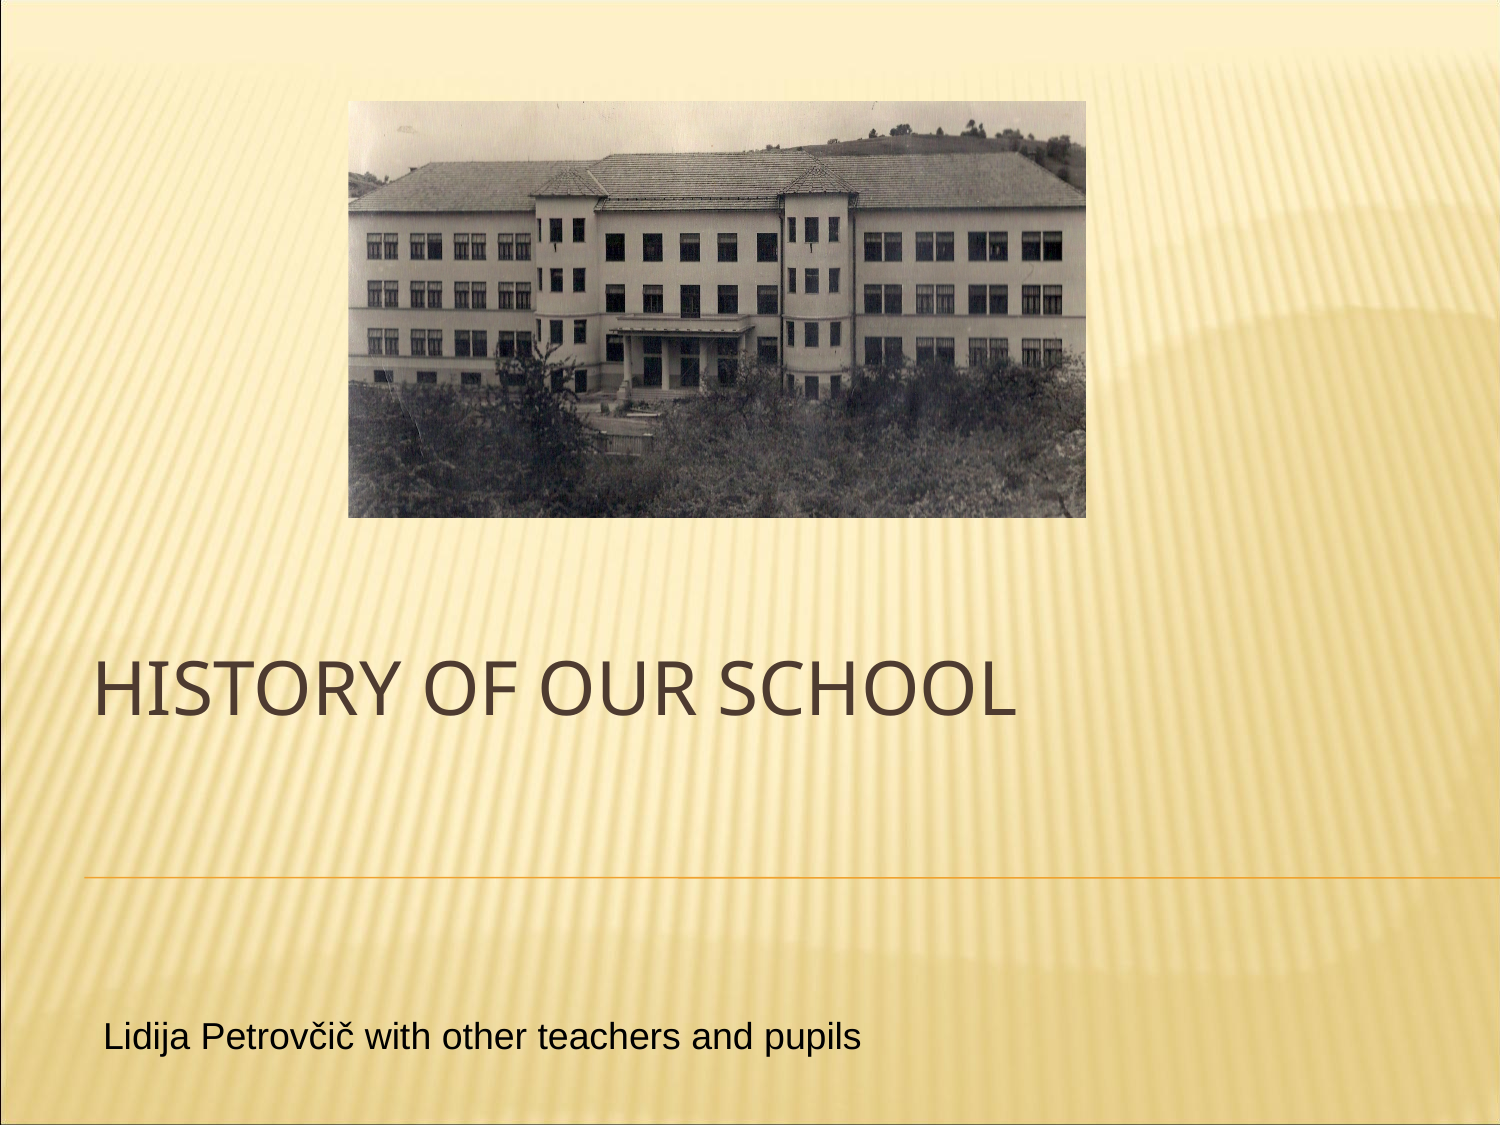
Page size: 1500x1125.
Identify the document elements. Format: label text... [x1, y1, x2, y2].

text_box Lidija Petrovčič with other teachers and pupils [88, 1004, 1105, 1064]
picture [0, 0, 1500, 1125]
title HISTORY OF OUR SCHOOL [76, 633, 1465, 834]
